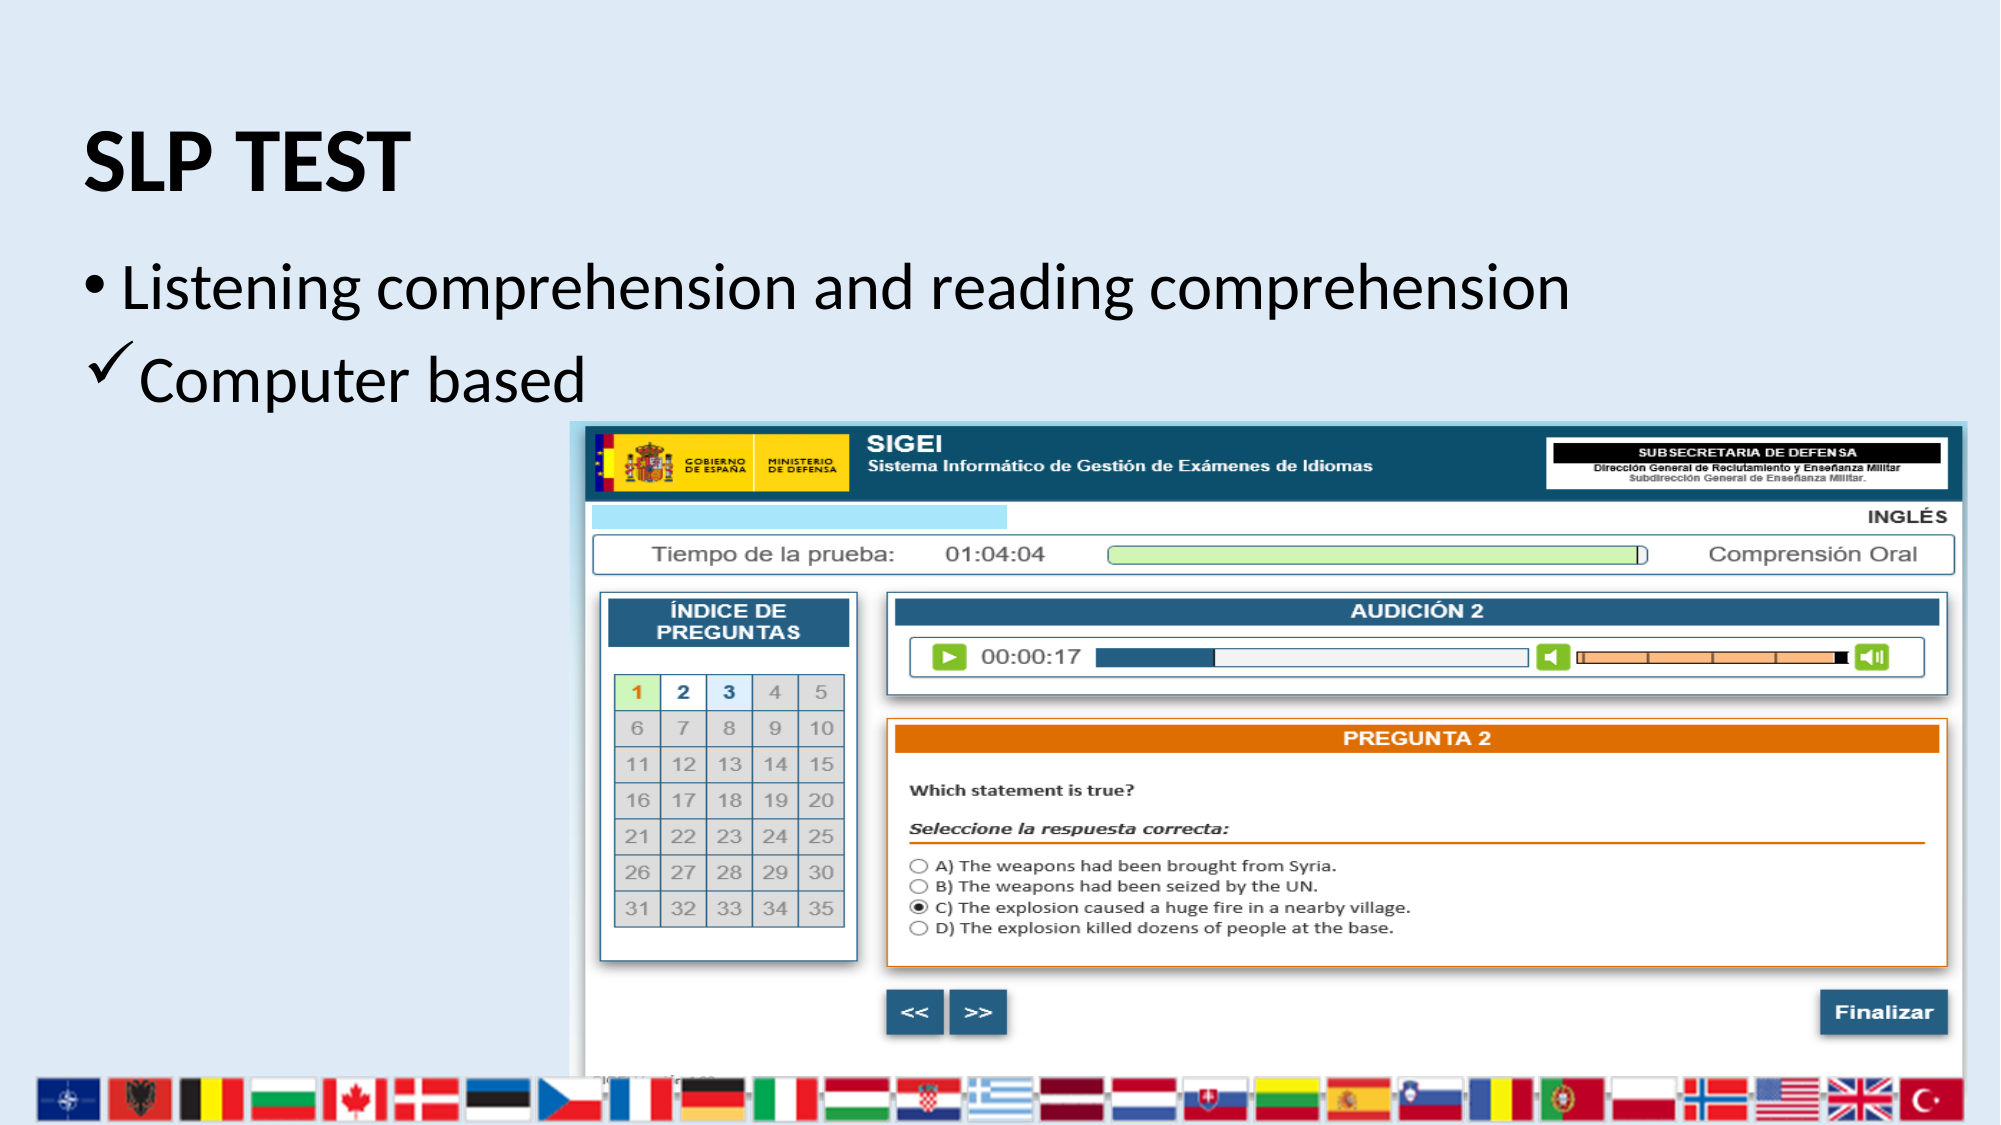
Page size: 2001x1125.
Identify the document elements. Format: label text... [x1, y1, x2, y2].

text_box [569, 421, 1968, 1101]
title SLP TEST [68, 53, 1794, 244]
list Listening comprehension and reading comprehension Computer based [68, 244, 1903, 1046]
picture [34, 1076, 1966, 1125]
